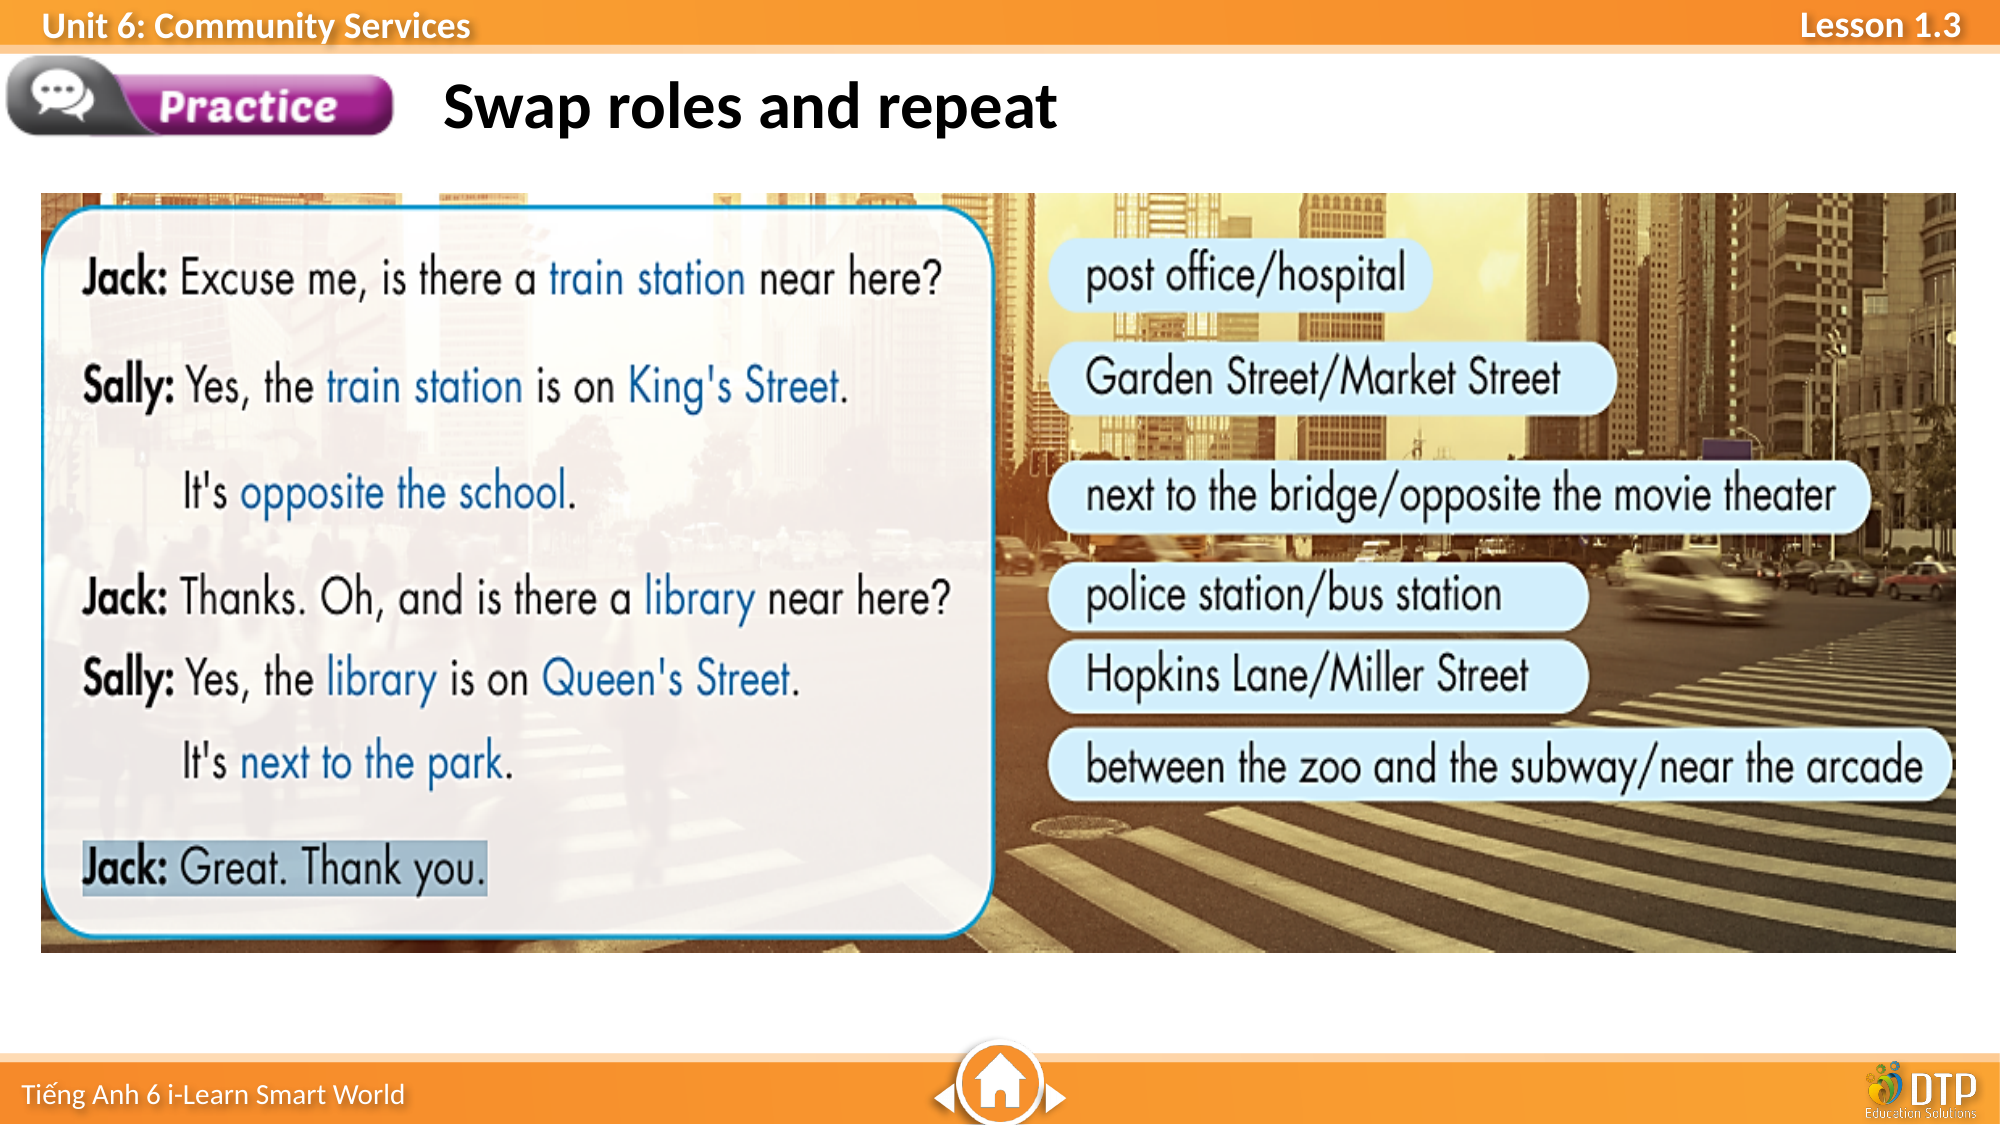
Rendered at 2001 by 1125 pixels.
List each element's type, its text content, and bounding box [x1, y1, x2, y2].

text_box Swap roles and repeat [428, 54, 1074, 149]
picture [0, 0, 2000, 1125]
